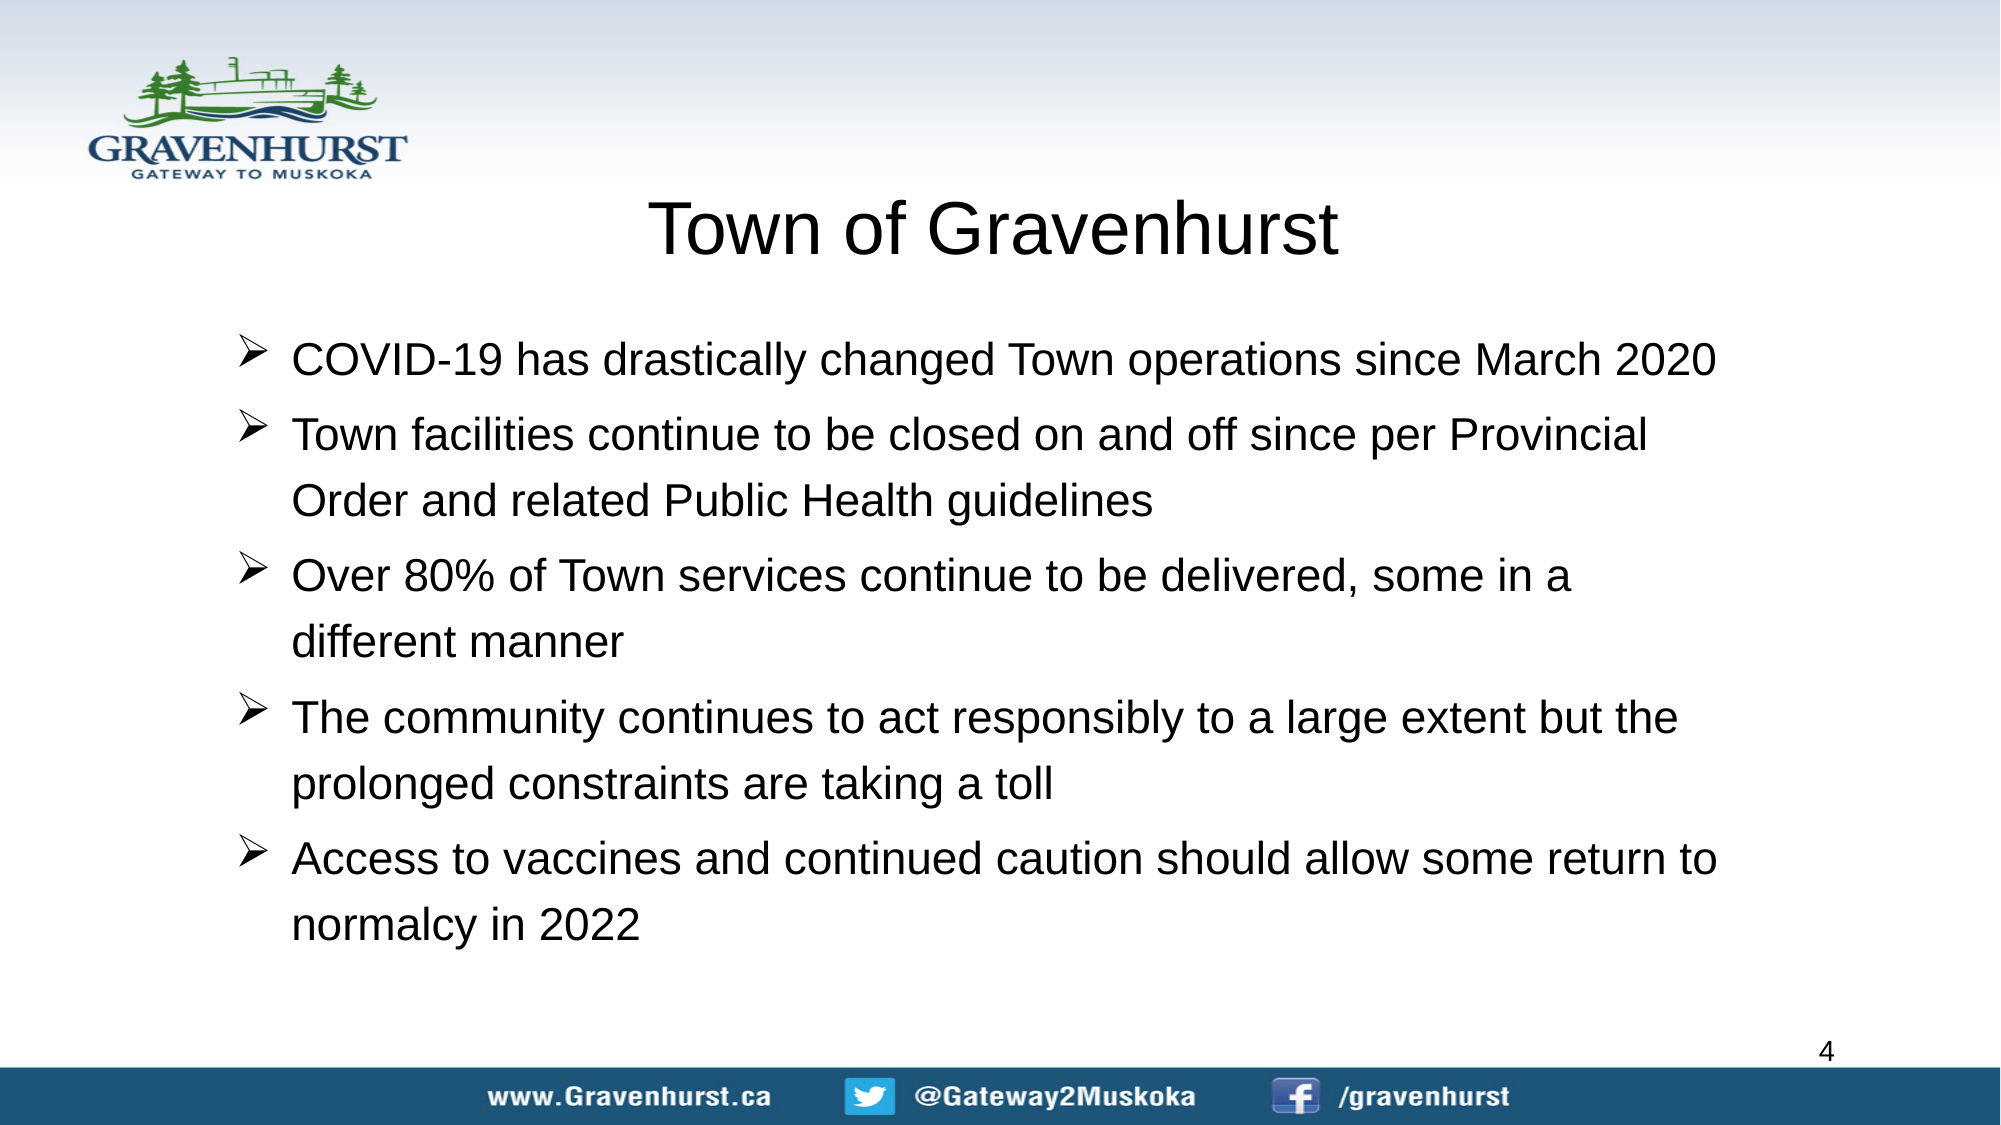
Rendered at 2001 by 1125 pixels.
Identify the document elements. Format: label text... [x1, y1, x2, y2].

picture [0, 0, 2001, 1125]
title Town of Gravenhurst [153, 160, 1855, 349]
slide_number 4 [1433, 1024, 1851, 1101]
list COVID-19 has drastically changed Town operations since March 2020 Town facilities continue to be closed on and off since per Provincial Order and related Public Health guidelines Over 80% of Town services continue to be delivered, some in a different manner The community continues to act responsibly to a large extent but the prolonged constraints are taking a toll Access to vaccines and continued caution should allow some return to normalcy in 2022 [220, 310, 1742, 1009]
